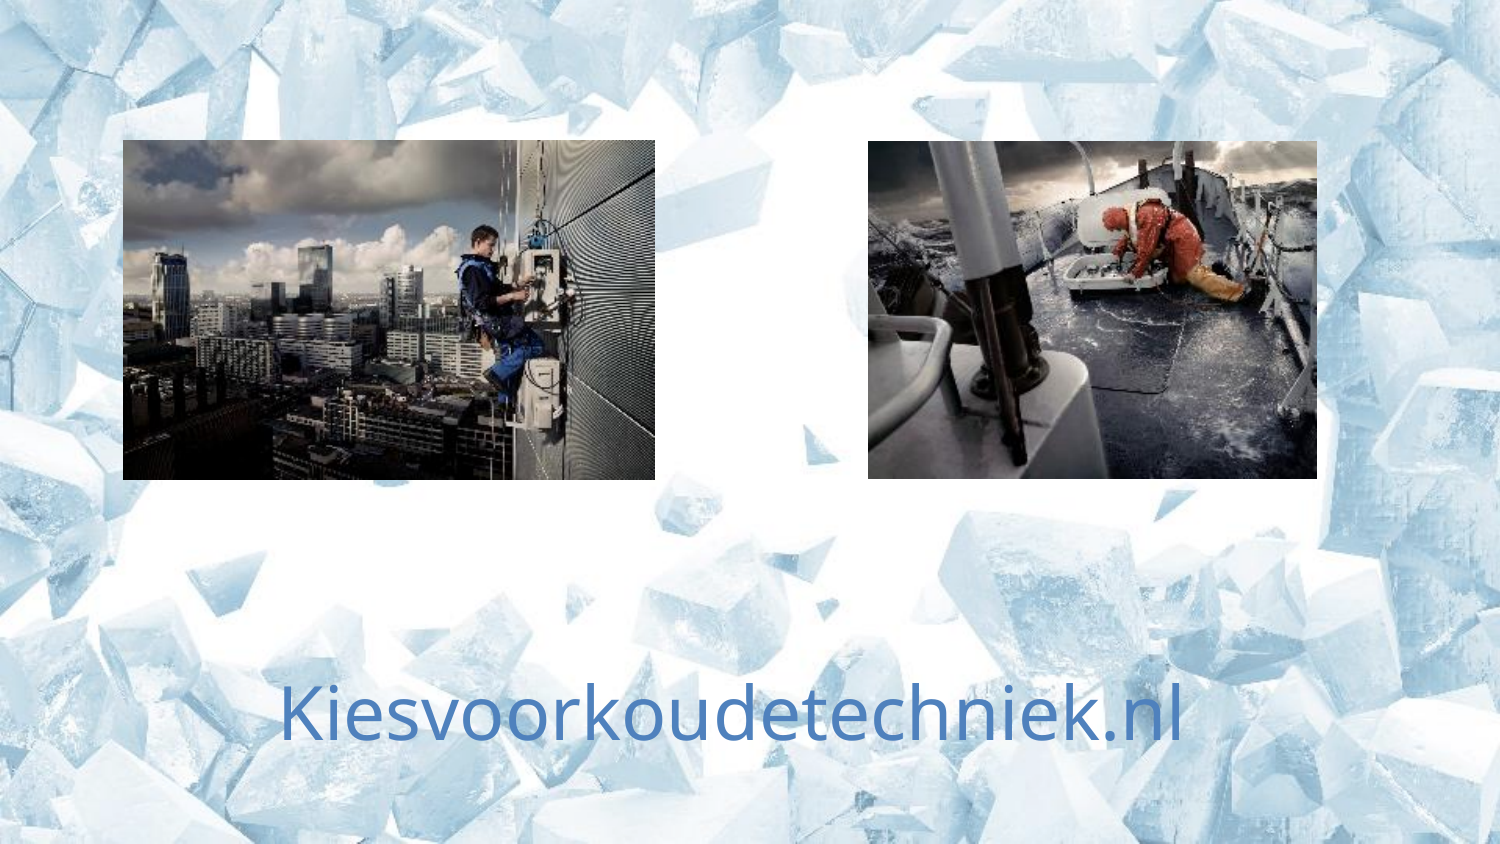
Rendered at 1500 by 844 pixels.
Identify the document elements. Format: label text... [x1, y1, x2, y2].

picture [123, 140, 656, 481]
picture [867, 141, 1318, 480]
title Play it COOL! [0, 0, 1500, 844]
text_box Kiesvoorkoudetechniek.nl [262, 658, 1202, 763]
